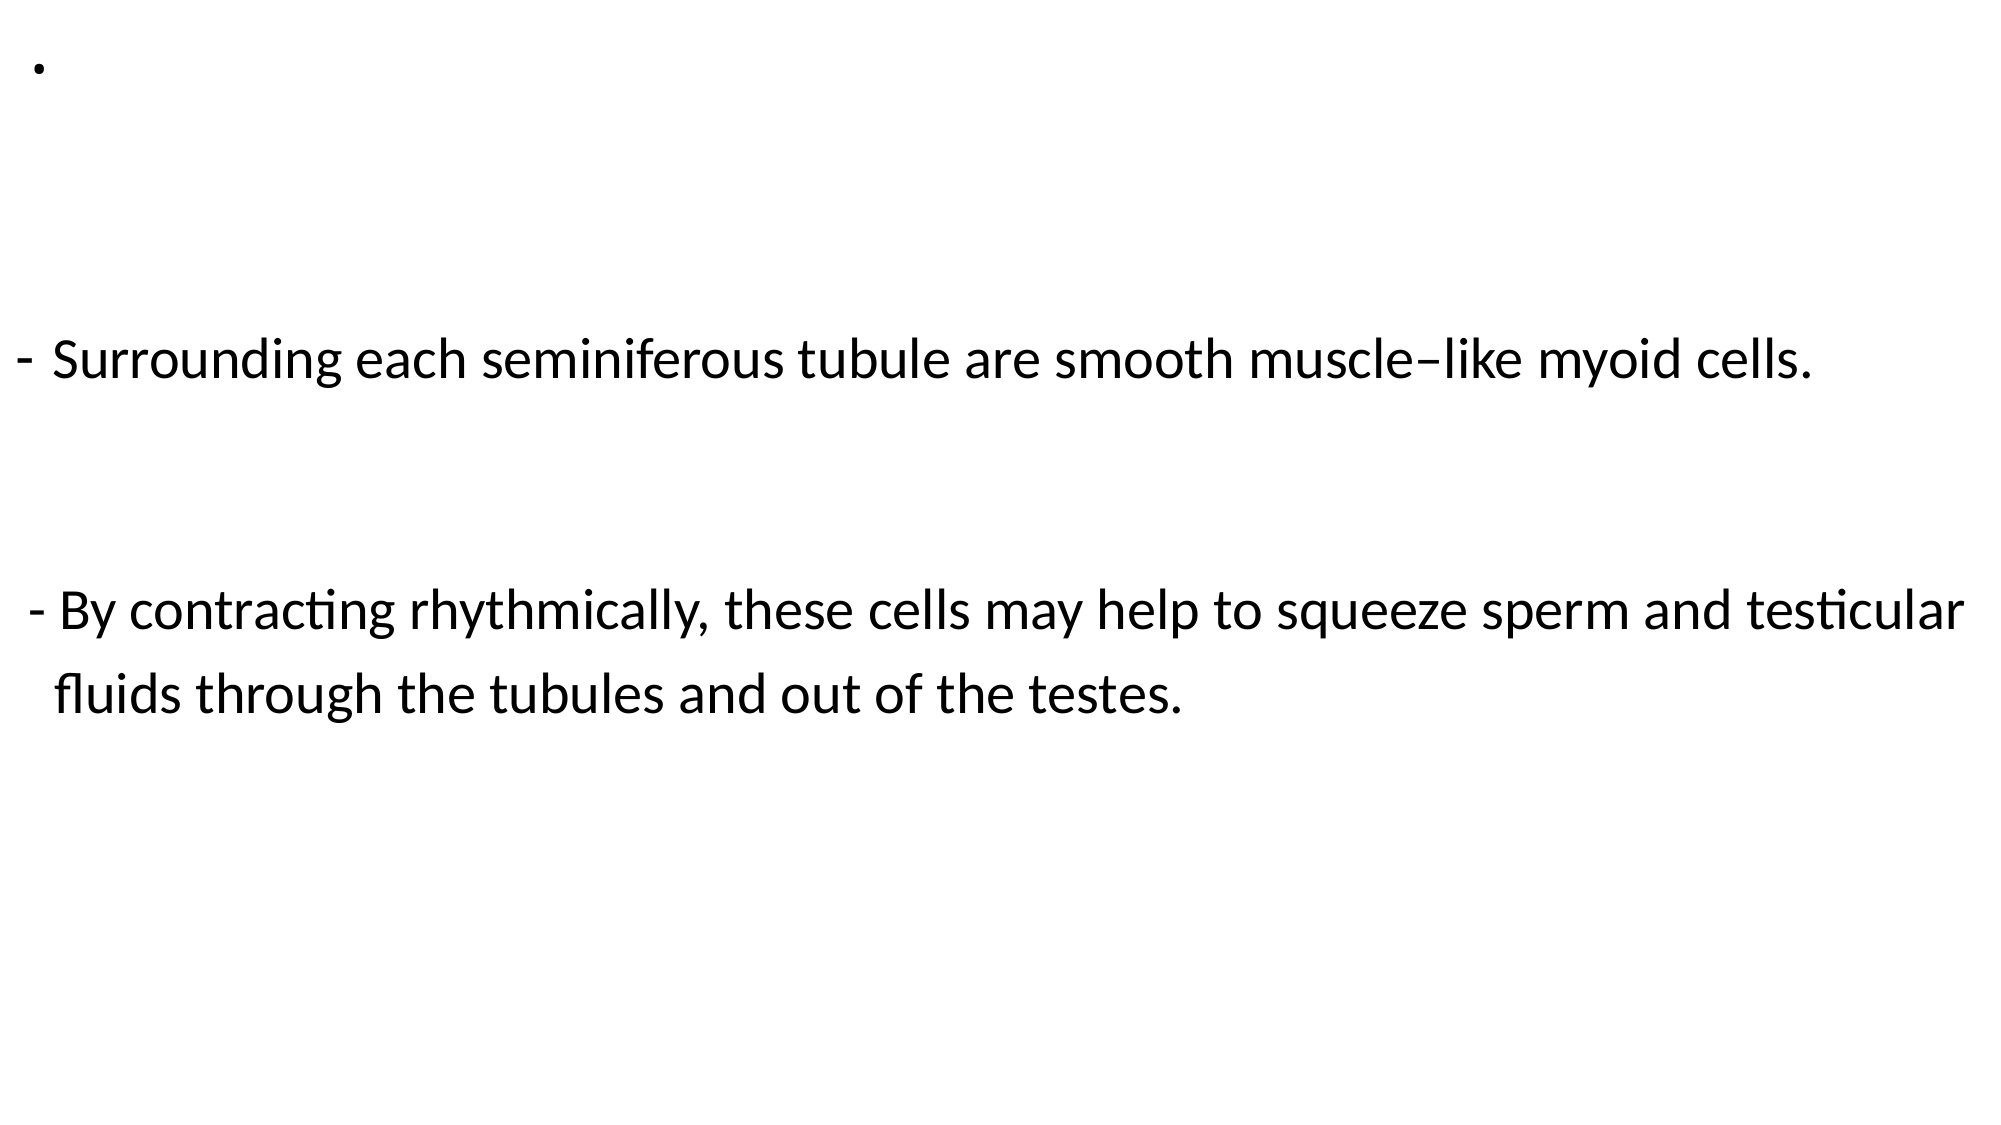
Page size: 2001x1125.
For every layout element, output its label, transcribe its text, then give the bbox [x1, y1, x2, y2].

list Surrounding each seminiferous tubule are smooth muscle–like myoid cells. - By contracting rhythmically, these cells may help to squeeze sperm and testicular fluids through the tubules and out of the testes. [0, 145, 2000, 1125]
title . [14, 0, 1863, 98]
